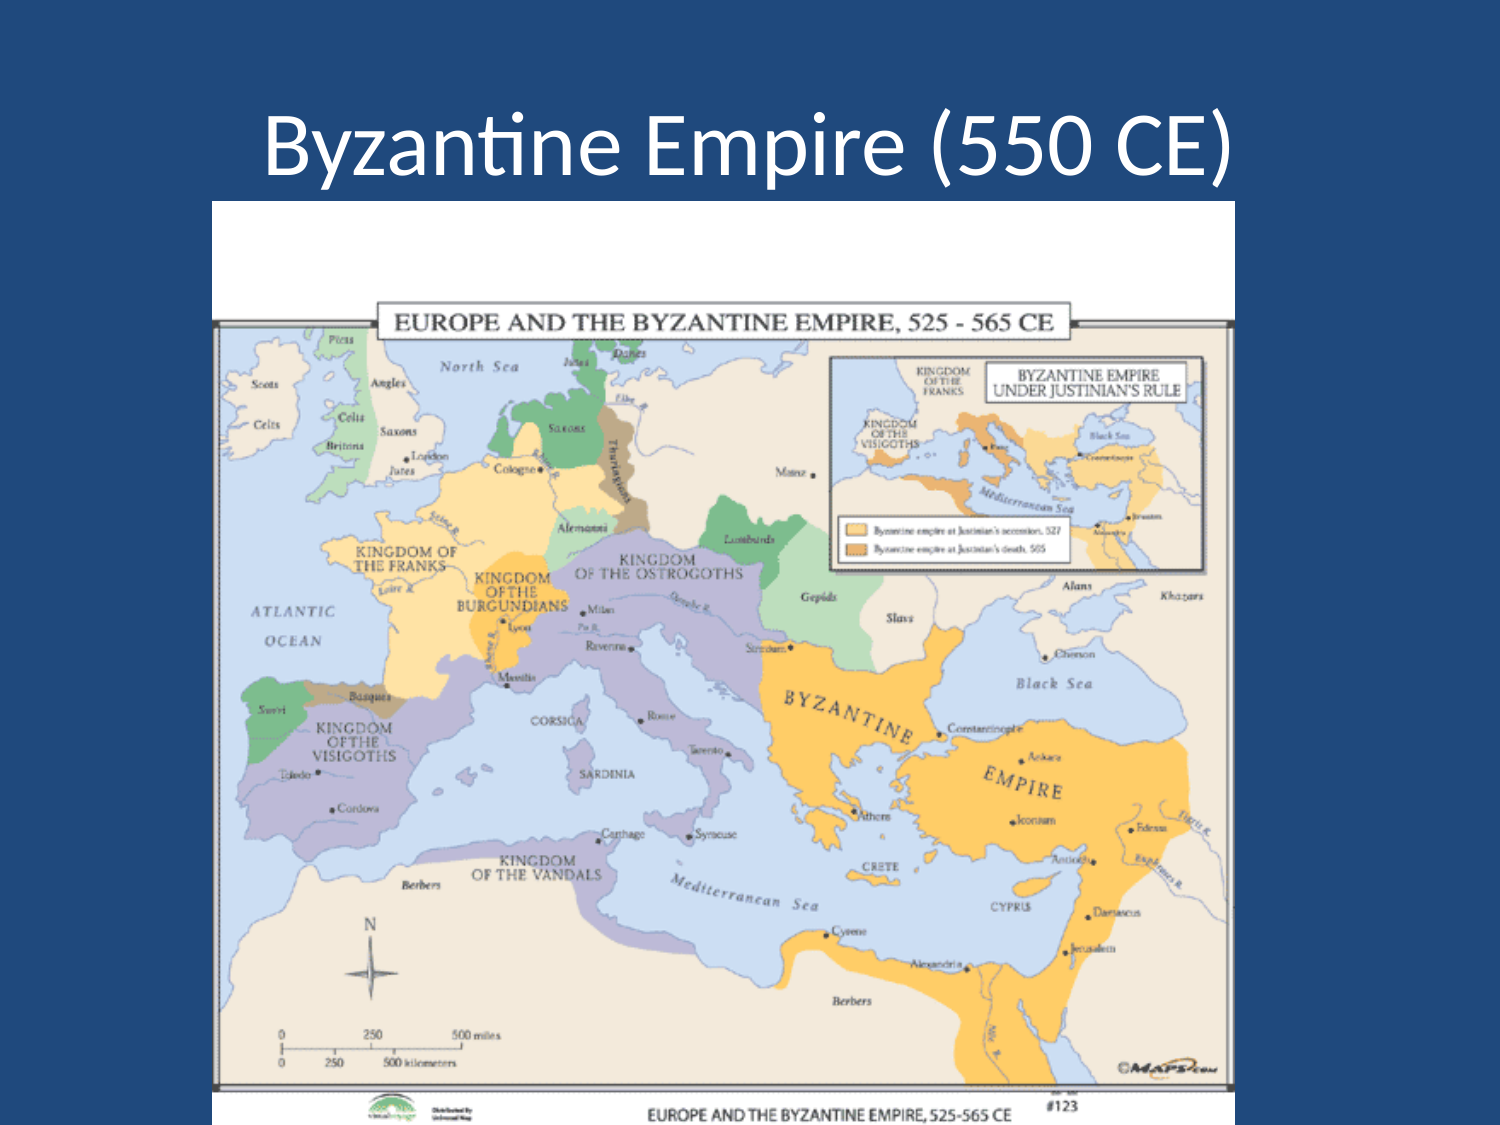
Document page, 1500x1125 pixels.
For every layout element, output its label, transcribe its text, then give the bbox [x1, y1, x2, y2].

title Byzantine Empire (550 CE) [75, 45, 1425, 233]
picture [212, 201, 1235, 1125]
